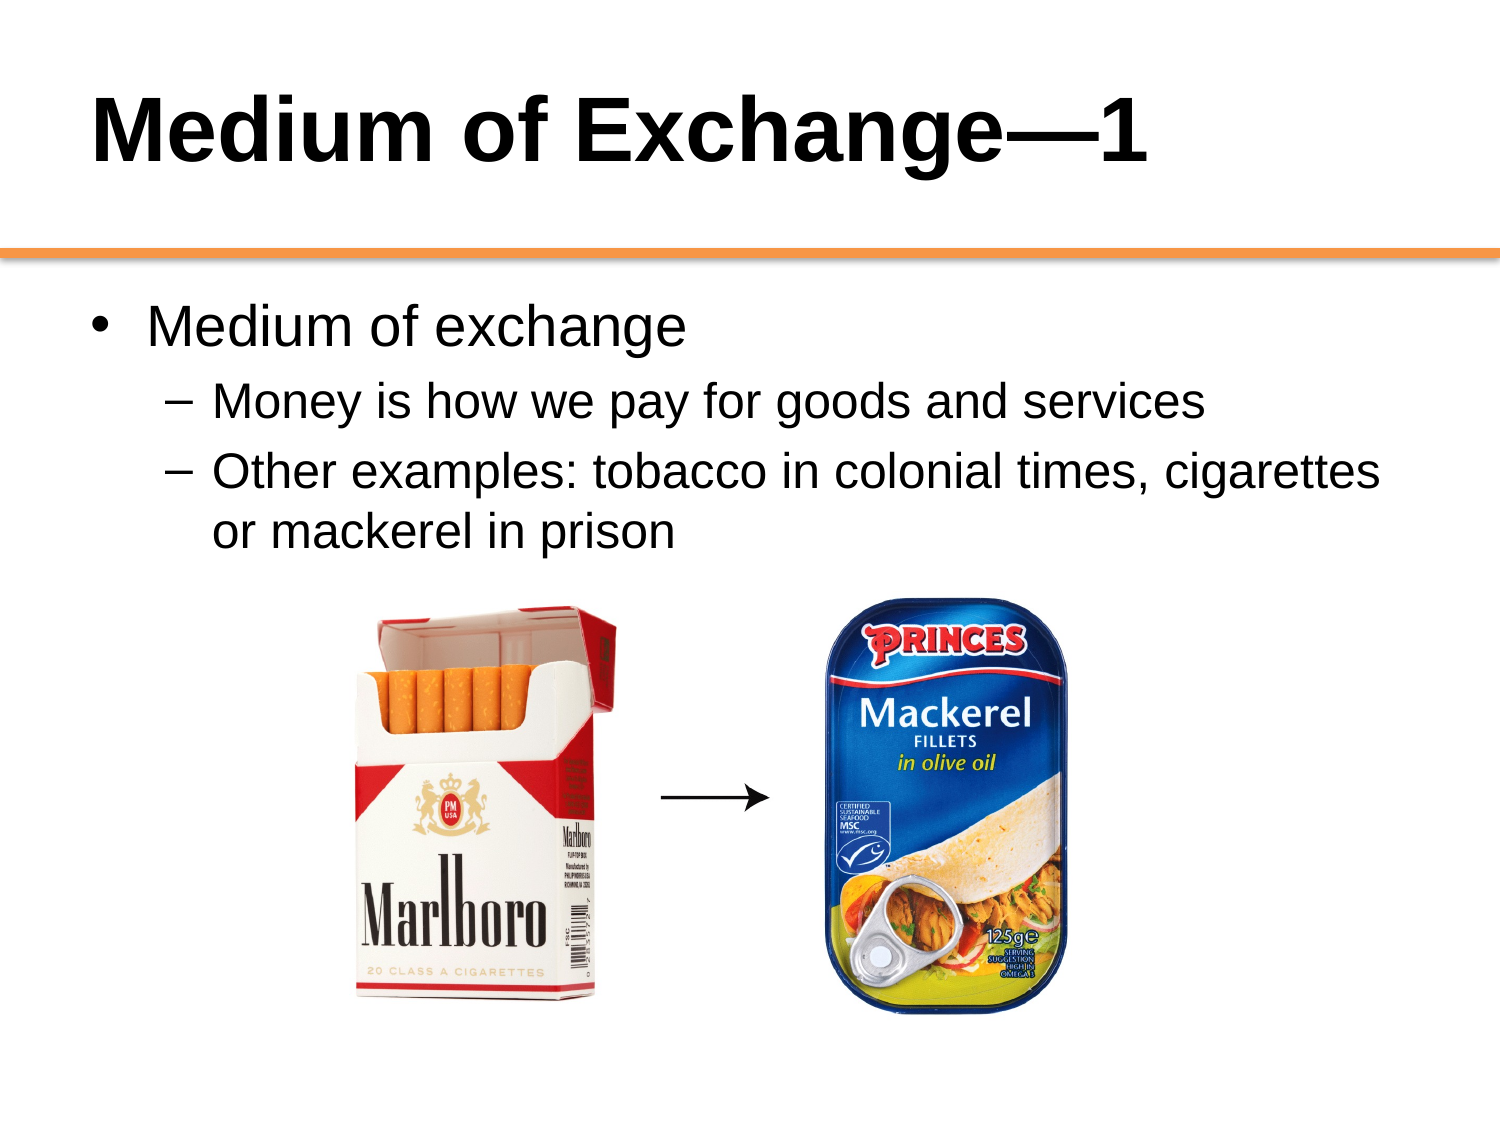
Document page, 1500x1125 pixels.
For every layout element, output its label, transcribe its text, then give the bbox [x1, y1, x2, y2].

title Medium of Exchange—1 [75, 0, 1425, 251]
list Medium of exchange Money is how we pay for goods and services Other examples: tobacco in colonial times, cigarettes or mackerel in prison [75, 280, 1425, 1085]
picture [341, 591, 1077, 1024]
